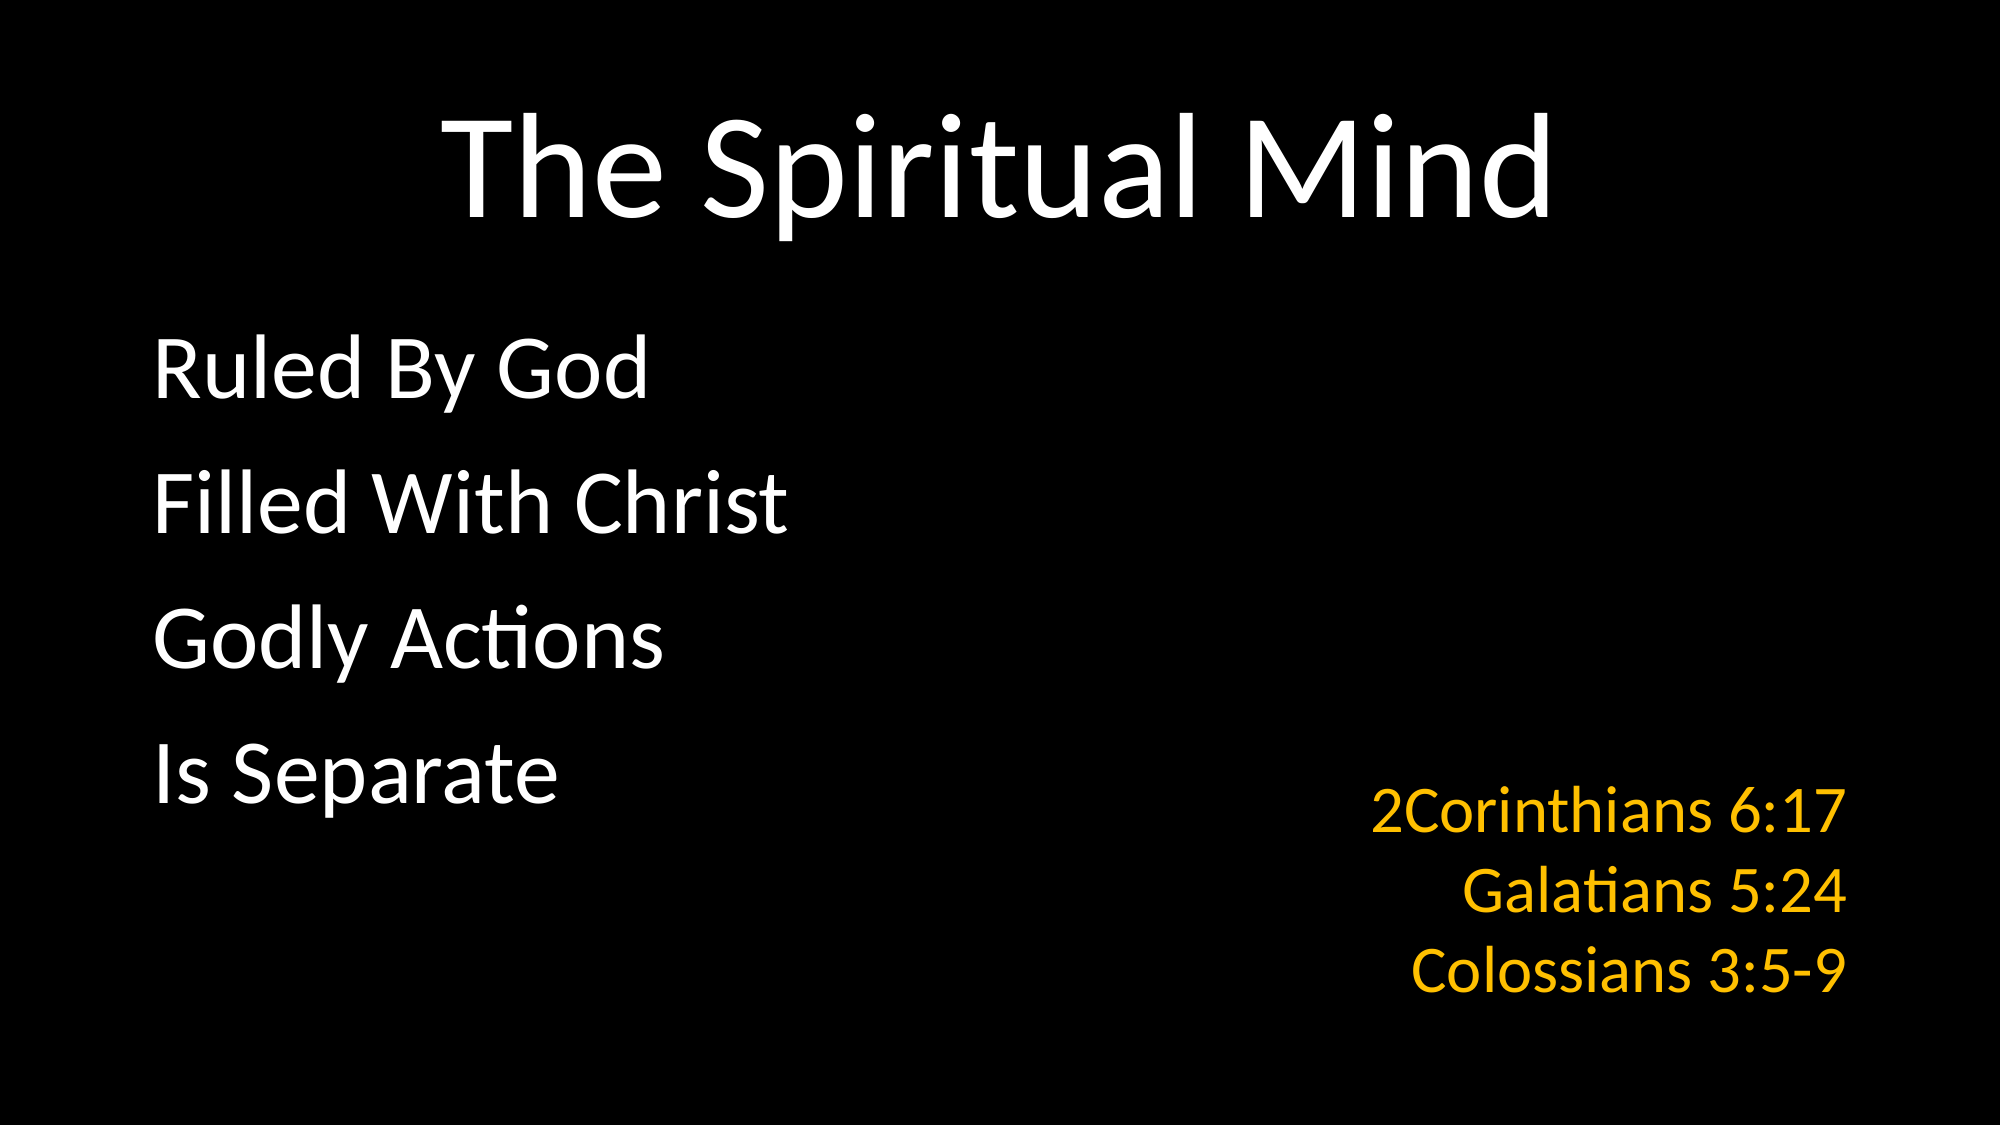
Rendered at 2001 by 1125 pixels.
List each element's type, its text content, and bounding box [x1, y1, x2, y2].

title The Spiritual Mind [137, 59, 1863, 278]
list Ruled By God Filled With Christ Godly Actions Is Separate [137, 299, 988, 1014]
list 2Corinthians 6:17 Galatians 5:24 Colossians 3:5-9 [1012, 299, 1863, 1014]
